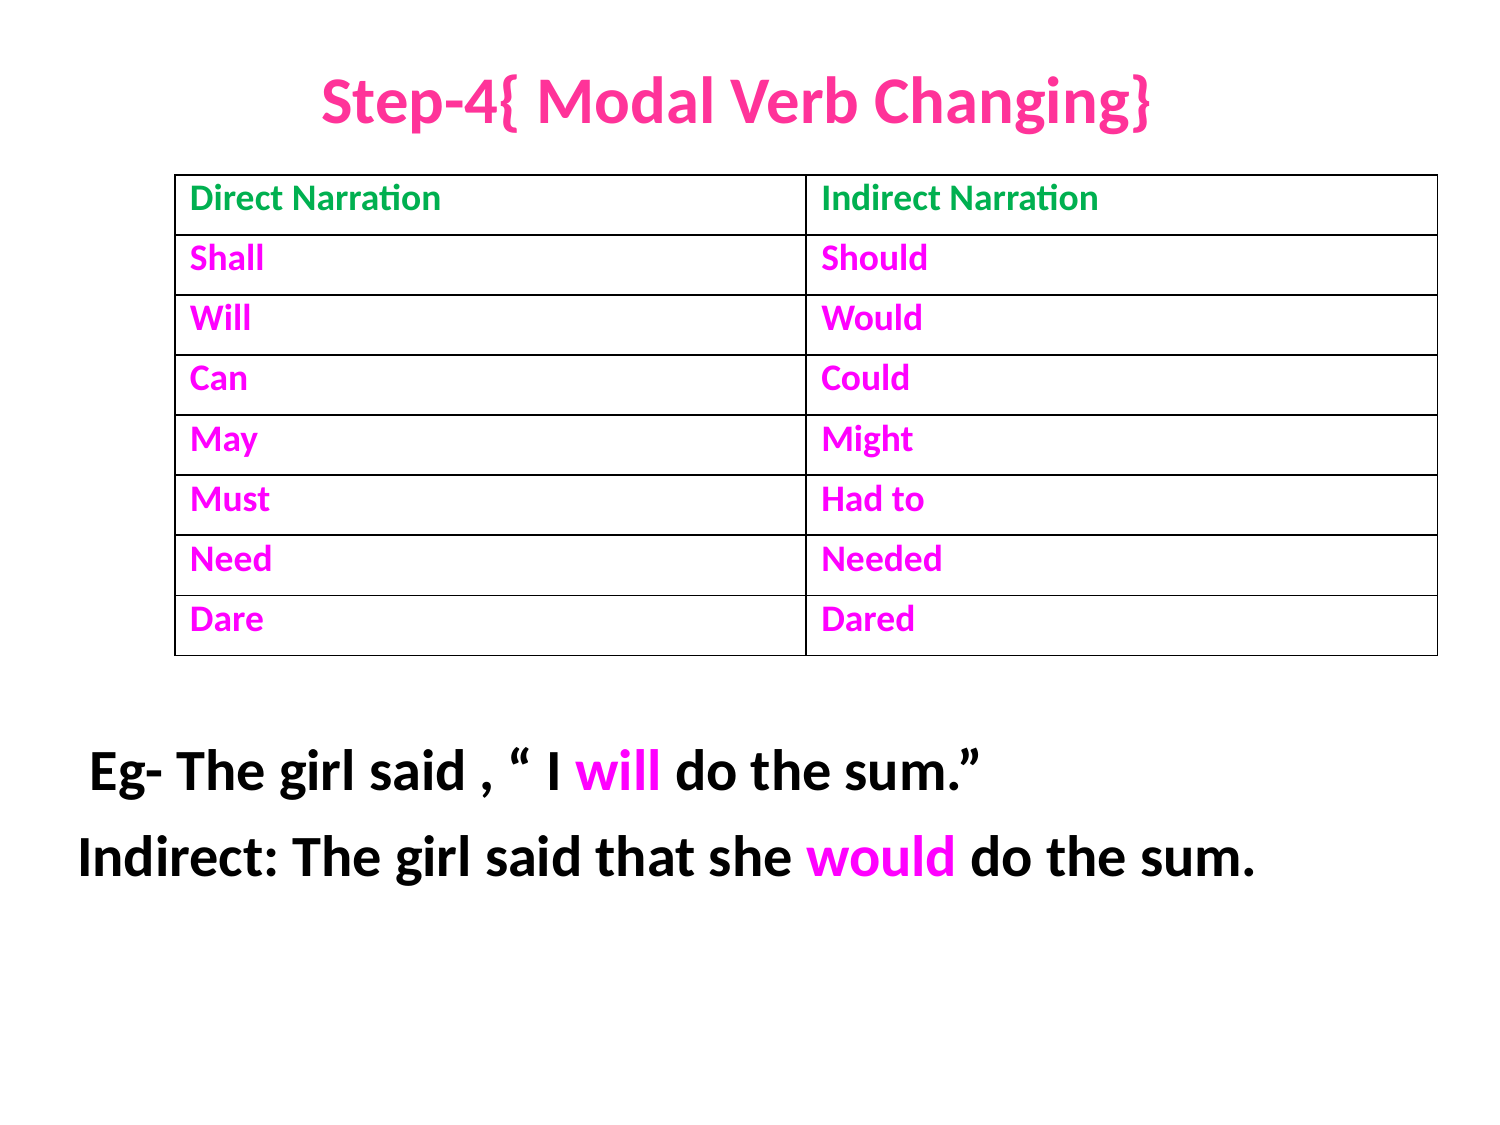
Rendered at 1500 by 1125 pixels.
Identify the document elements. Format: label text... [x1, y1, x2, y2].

table_cell Dare [176, 596, 805, 655]
table_cell Could [807, 356, 1437, 414]
table_cell Might [807, 416, 1437, 474]
table_cell Shall [176, 236, 805, 294]
table_cell Can [176, 356, 805, 414]
table_cell Must [176, 476, 805, 534]
table_header Indirect Narration [807, 176, 1437, 234]
table_header Direct Narration [176, 176, 805, 234]
text_box Eg- The girl said , “ I will do the sum.” [74, 725, 1350, 810]
table_cell Will [176, 296, 805, 354]
text_box Indirect: The girl said that she would do the sum. [62, 810, 1375, 896]
text_box Step-4{ Modal Verb Changing} [150, 49, 1325, 145]
table_cell Had to [807, 476, 1437, 534]
table_cell May [176, 416, 805, 474]
table_cell Need [176, 536, 805, 595]
table_cell Dared [807, 596, 1437, 655]
table_cell Would [807, 296, 1437, 354]
table_cell Should [807, 236, 1437, 294]
table_cell Needed [807, 536, 1437, 595]
